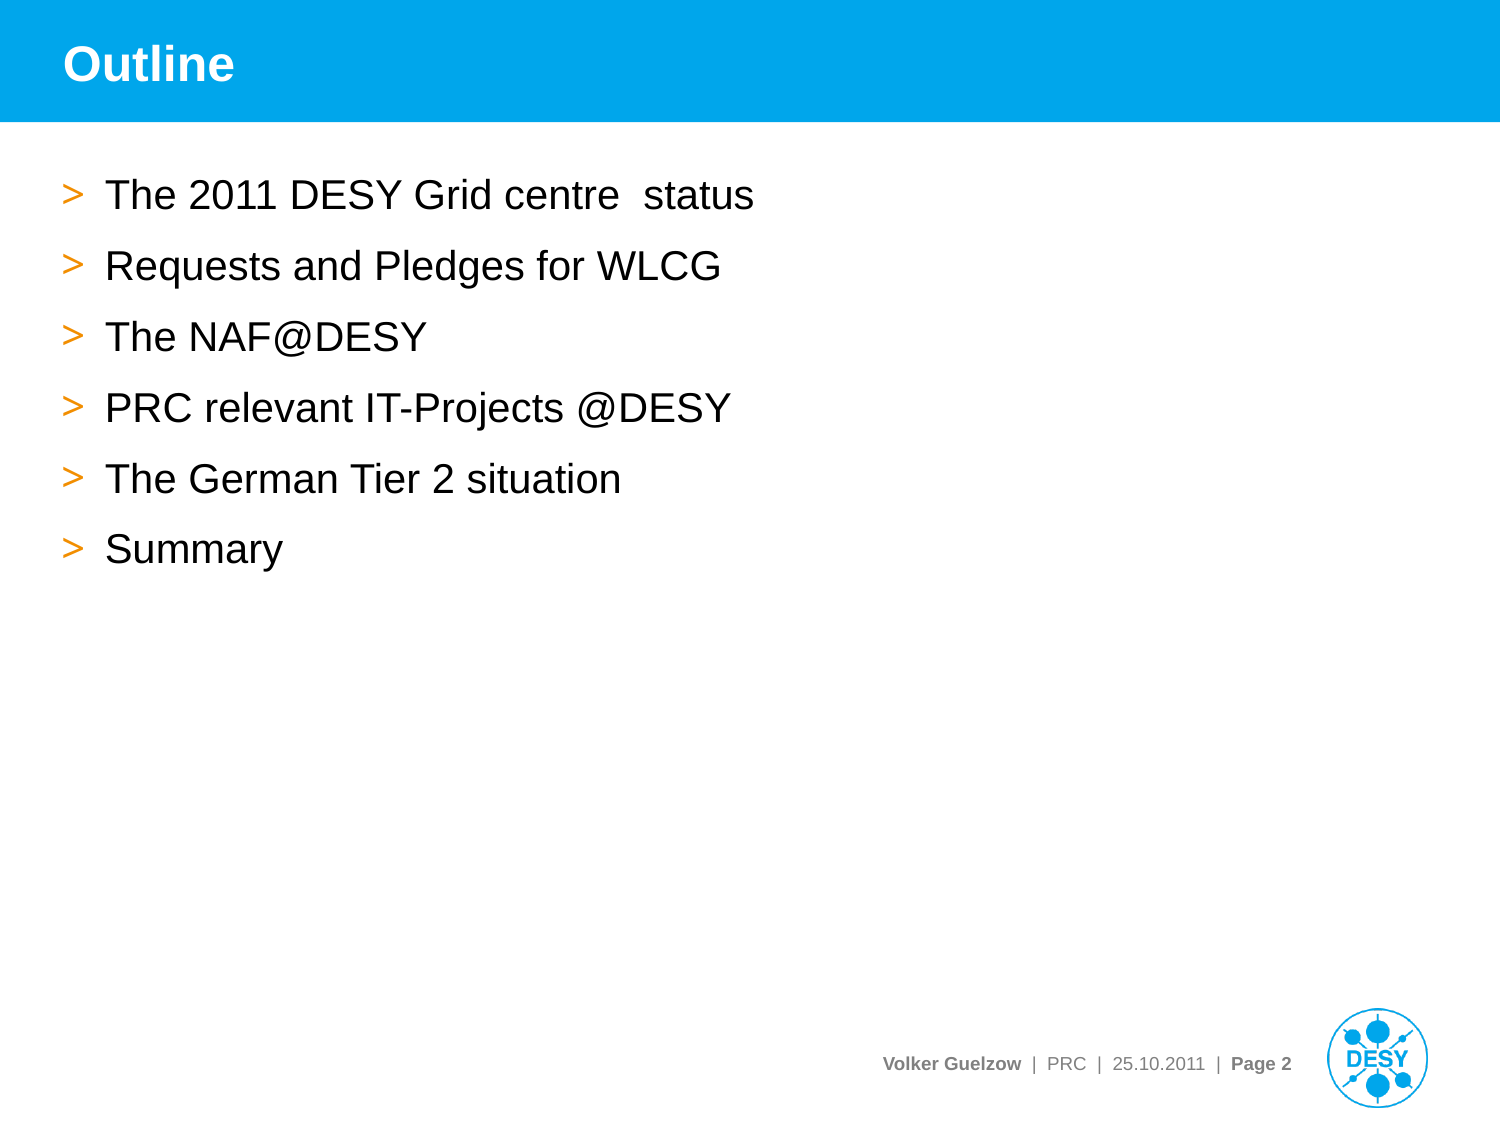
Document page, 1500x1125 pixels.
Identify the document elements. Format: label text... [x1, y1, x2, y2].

title Outline [47, 16, 1446, 107]
list The 2011 DESY Grid centre status Requests and Pledges for WLCG The NAF@DESY PRC relevant IT-Projects @DESY The German Tier 2 situation Summary [46, 160, 1444, 947]
picture [1327, 1068, 1365, 1108]
picture [1387, 1008, 1428, 1046]
picture [1391, 1071, 1428, 1108]
picture [1330, 1011, 1426, 1106]
picture [1327, 1008, 1368, 1049]
